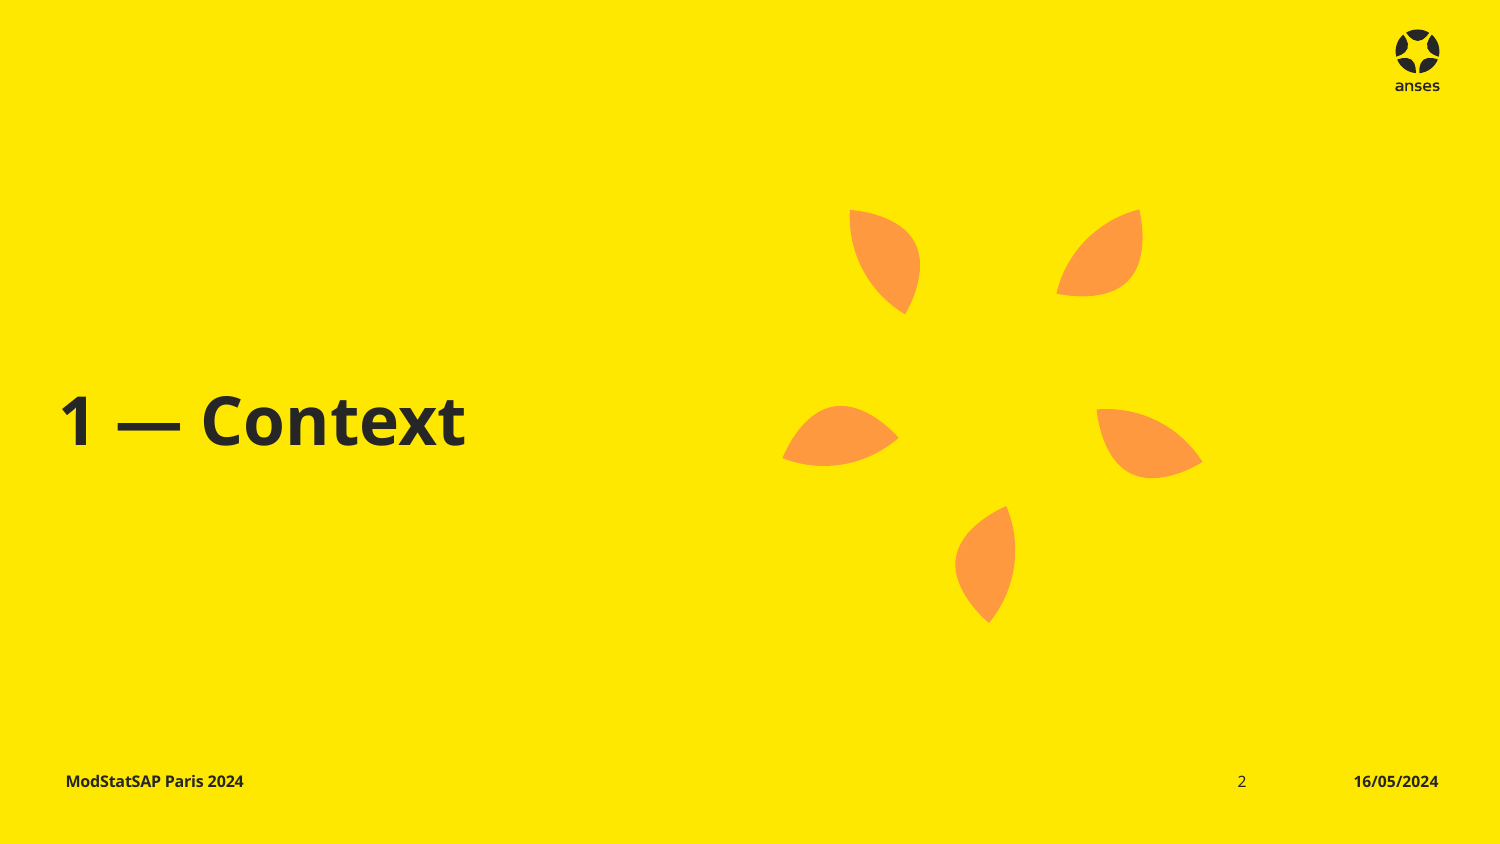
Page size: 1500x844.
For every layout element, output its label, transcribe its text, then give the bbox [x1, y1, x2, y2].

footer ModStatSAP Paris 2024 [50, 763, 557, 799]
slide_number 2 [1039, 764, 1262, 800]
title 1 — Context [58, 120, 1442, 786]
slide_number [1338, 764, 1500, 800]
